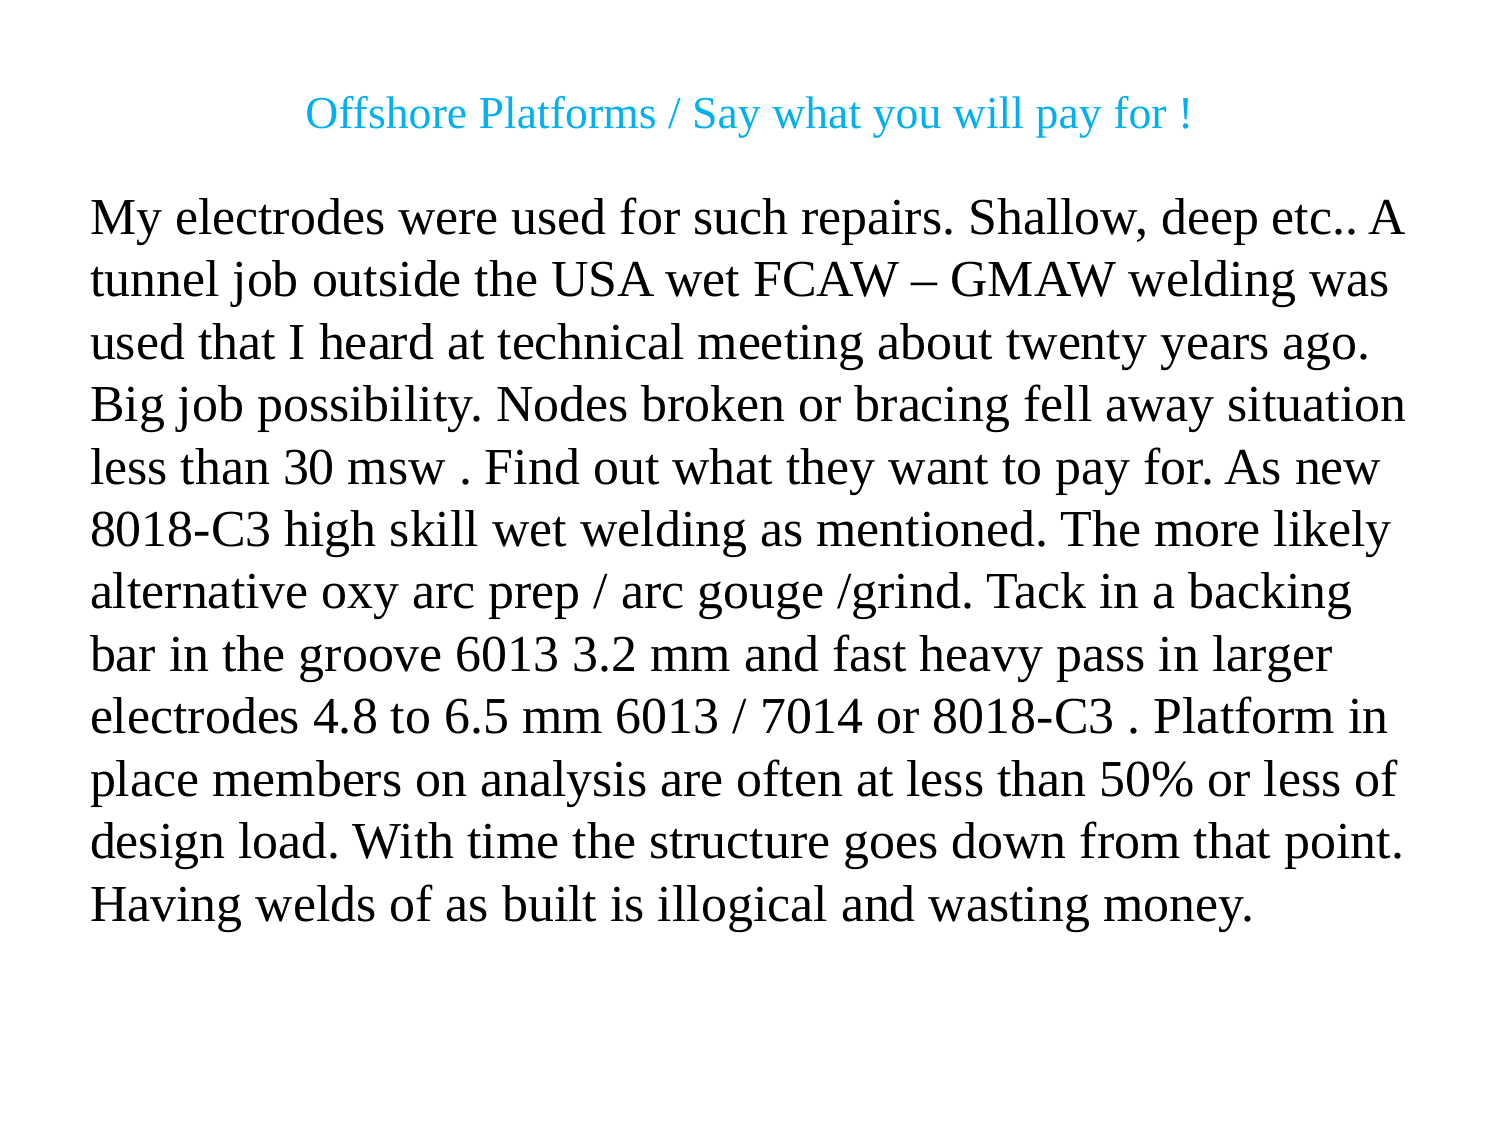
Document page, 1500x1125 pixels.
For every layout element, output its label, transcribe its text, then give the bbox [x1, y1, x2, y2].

title Offshore Platforms / Say what you will pay for ! [75, 75, 1425, 174]
list My electrodes were used for such repairs. Shallow, deep etc.. A tunnel job outside the USA wet FCAW – GMAW welding was used that I heard at technical meeting about twenty years ago. Big job possibility. Nodes broken or bracing fell away situation less than 30 msw . Find out what they want to pay for. As new 8018-C3 high skill wet welding as mentioned. The more likely alternative oxy arc prep / arc gouge /grind. Tack in a backing bar in the groove 6013 3.2 mm and fast heavy pass in larger electrodes 4.8 to 6.5 mm 6013 / 7014 or 8018-C3 . Platform in place members on analysis are often at less than 50% or less of design load. With time the structure goes down from that point. Having welds of as built is illogical and wasting money. [75, 174, 1425, 1005]
